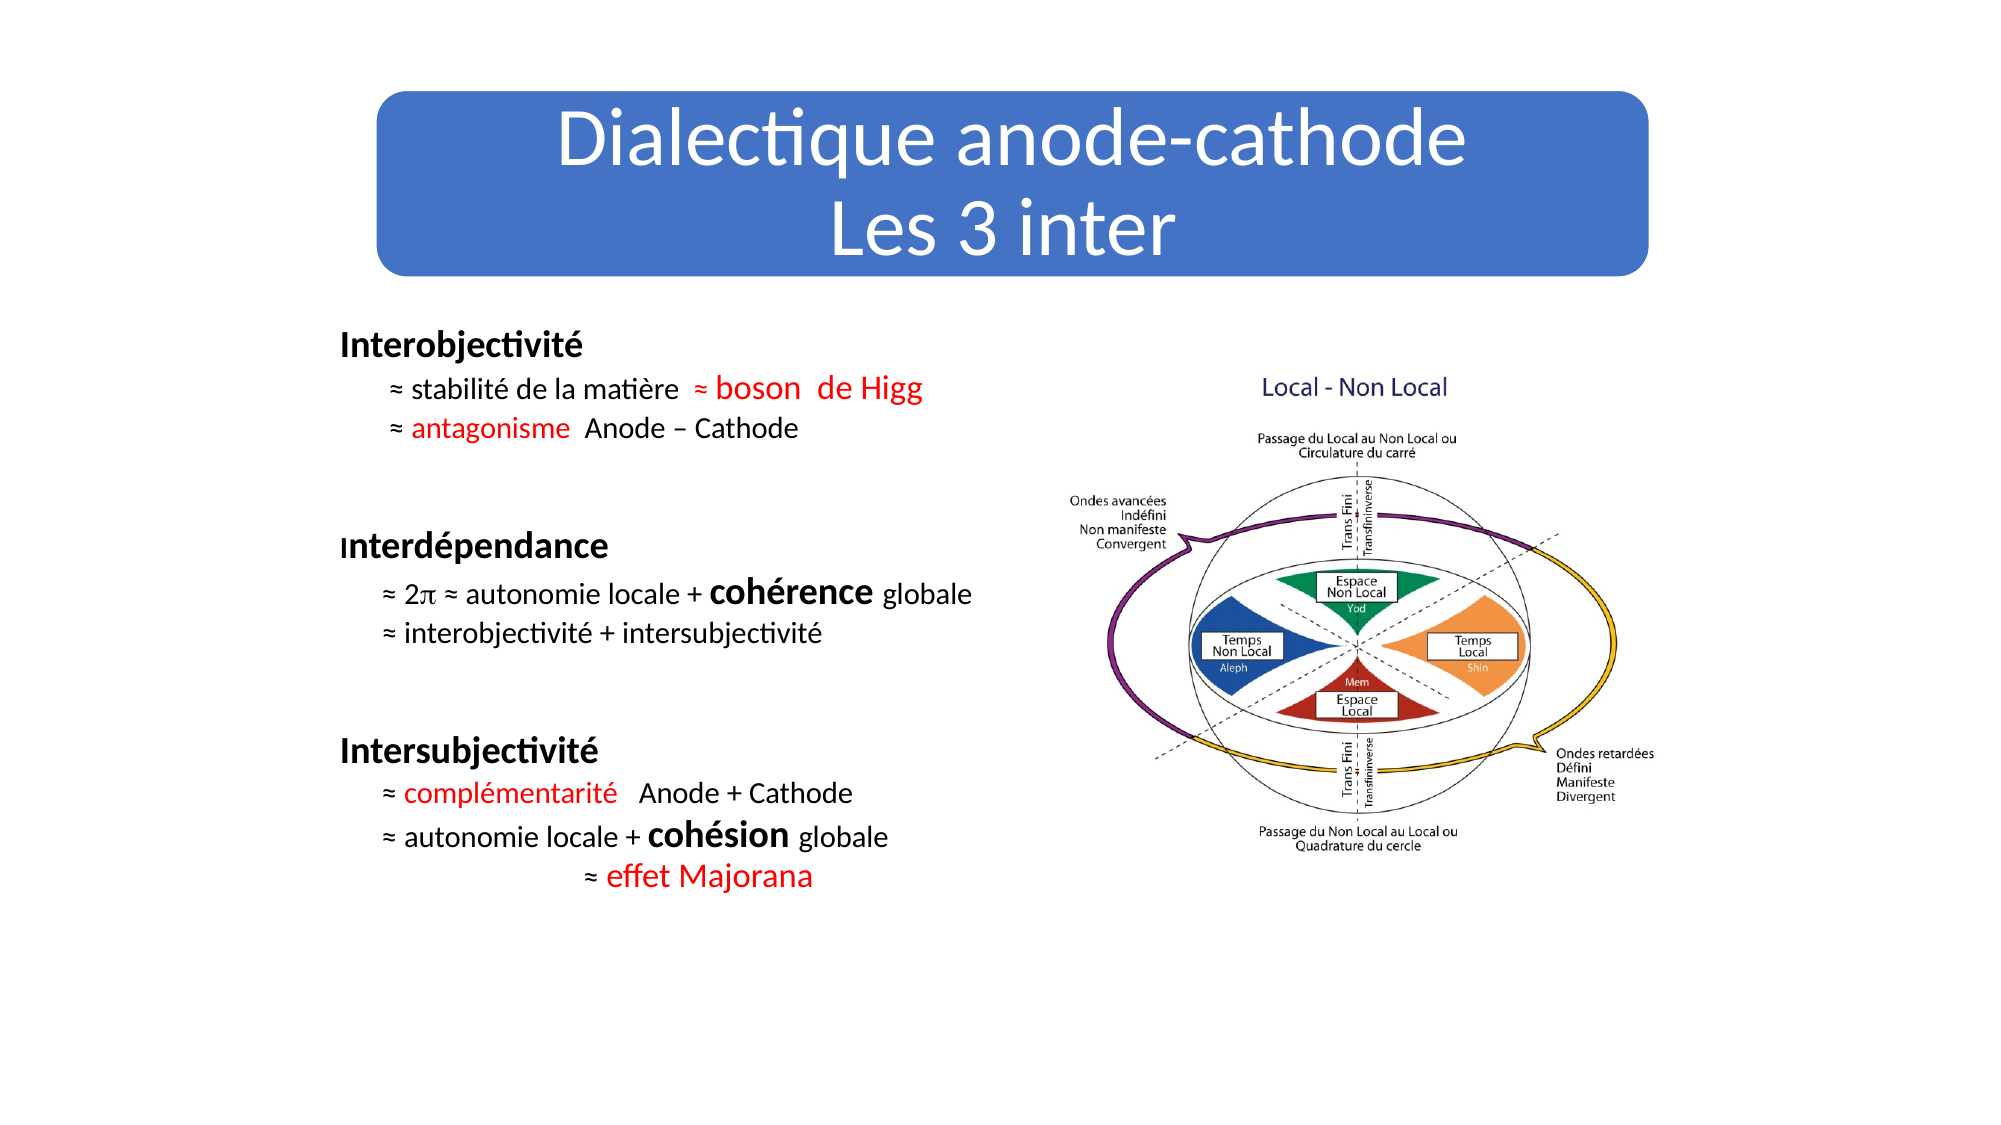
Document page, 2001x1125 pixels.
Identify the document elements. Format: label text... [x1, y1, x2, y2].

list Interobjectivité ≈ stabilité de la matière ≈ boson de Higg ≈ antagonisme Anode – Cathode Interdépendance ≈ 2 ≈ autonomie locale + cohérence globale ≈ interobjectivité + intersubjectivité Intersubjectivité ≈ complémentarité Anode + Cathode ≈ autonomie locale + cohésion globale ≈ effet Majorana [324, 262, 1119, 1005]
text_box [375, 89, 1650, 278]
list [996, 373, 1721, 854]
